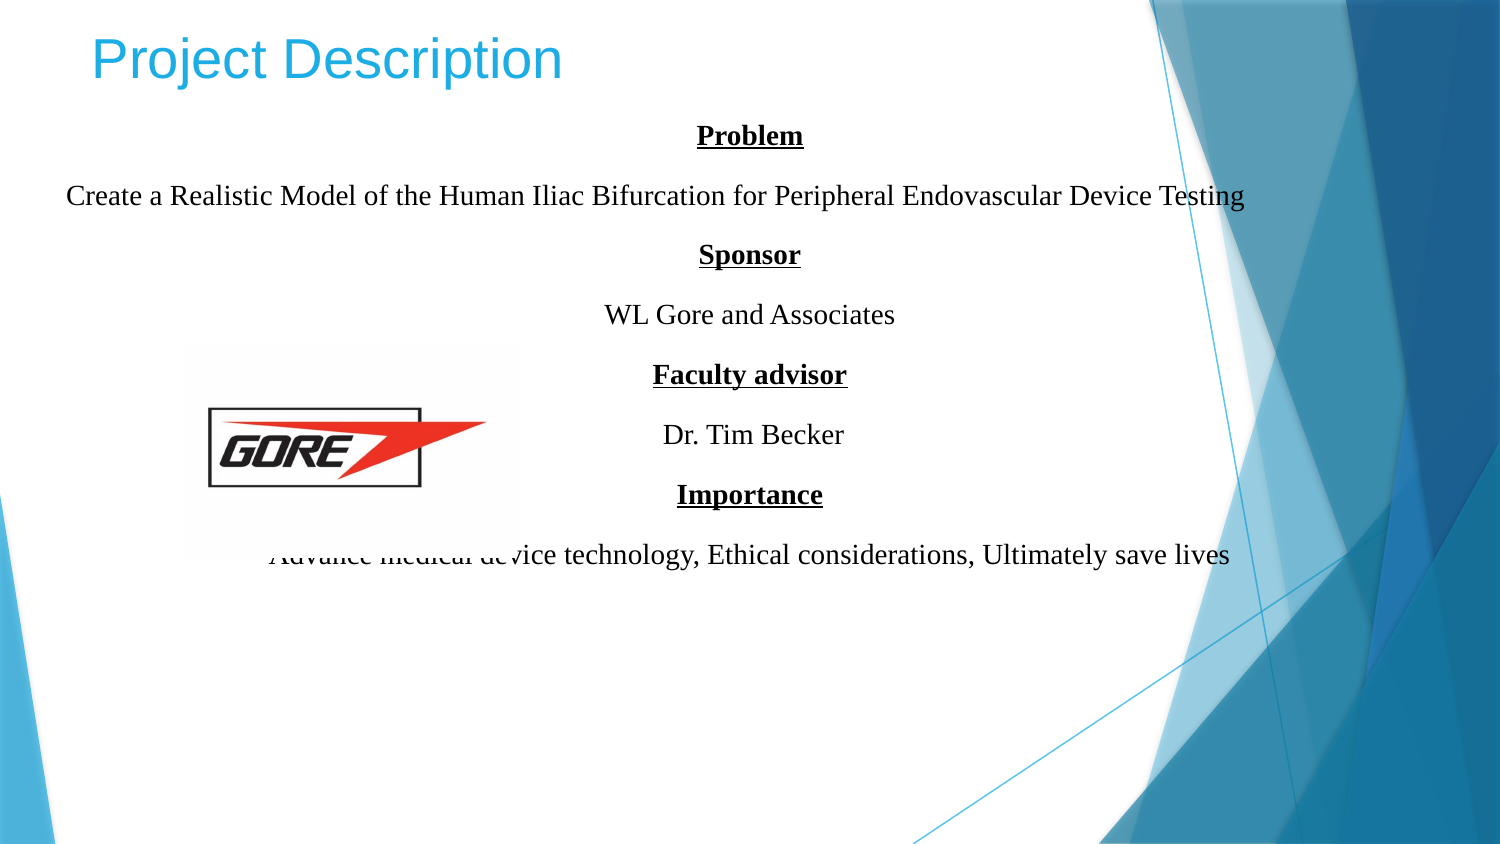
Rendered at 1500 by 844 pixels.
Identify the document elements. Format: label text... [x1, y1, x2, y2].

picture [182, 340, 517, 559]
list Problem Create a Realistic Model of the Human Iliac Bifurcation for Peripheral Endovascular Device Testing Sponsor WL Gore and Associates Faculty advisor Dr. Tim Becker Importance Advance medical device technology, Ethical considerations, Ultimately save lives [51, 101, 1449, 662]
title Project Description [76, 7, 1449, 101]
